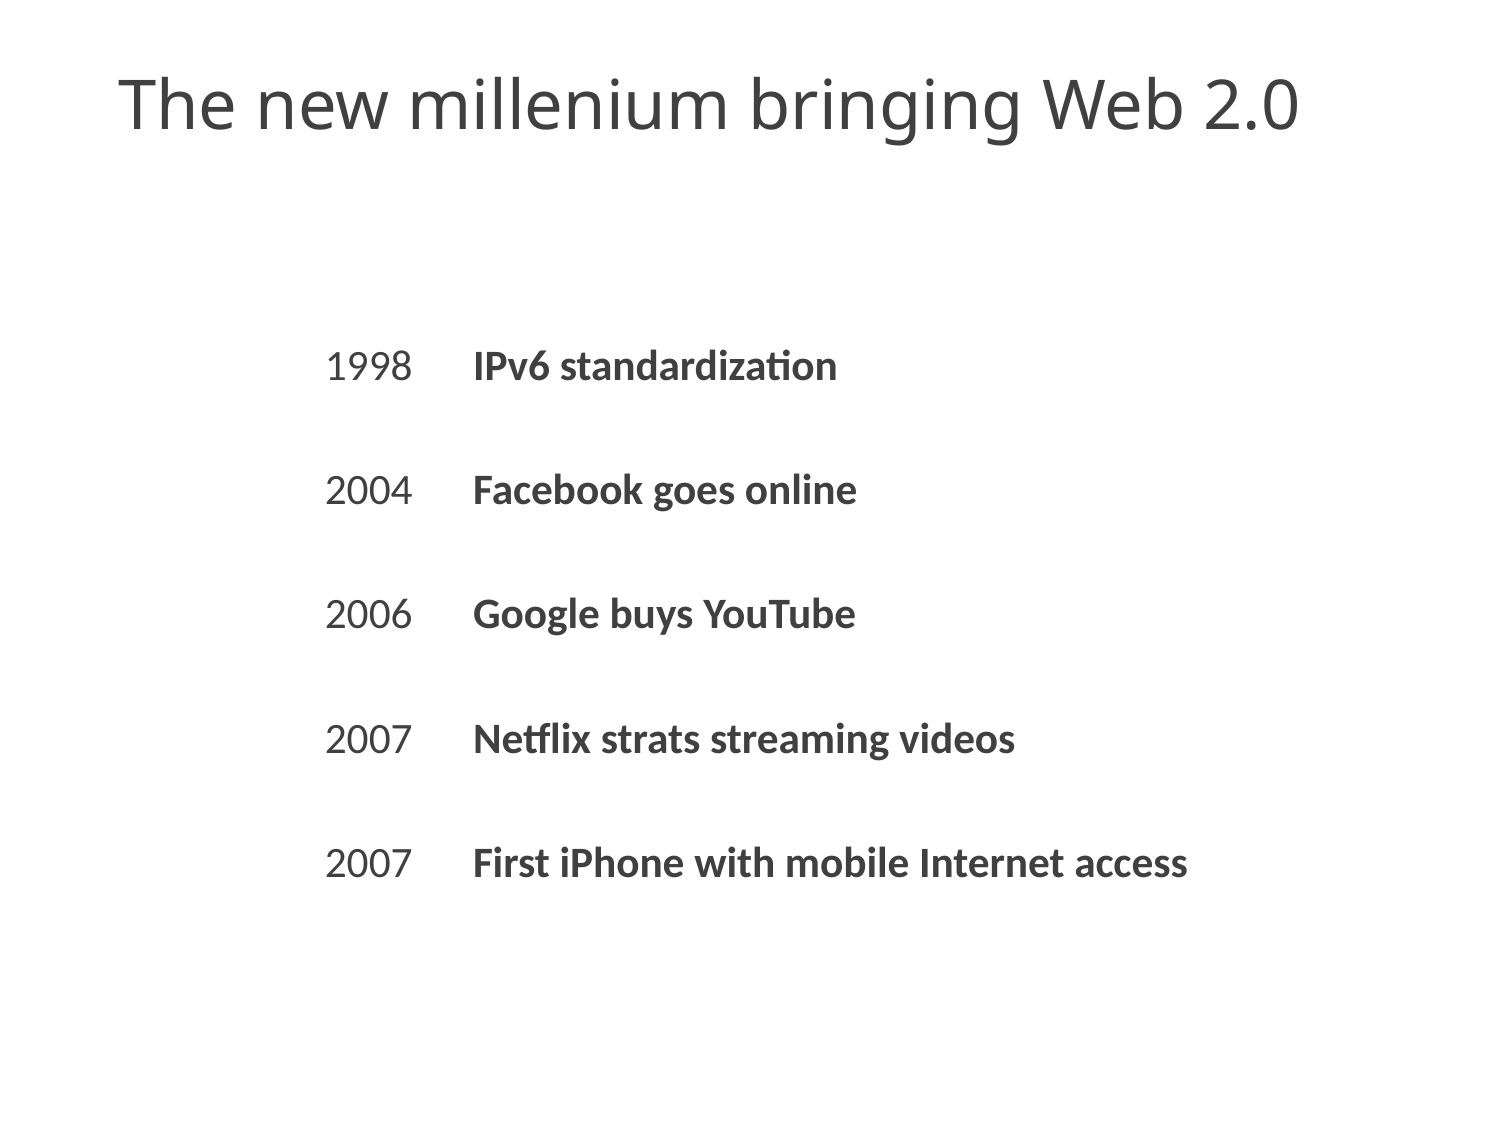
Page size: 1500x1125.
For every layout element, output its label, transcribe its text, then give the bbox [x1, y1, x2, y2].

list 1998 IPv6 standardization 2004 Facebook goes online 2006 Google buys YouTube 2007 Netflix strats streaming videos 2007 First iPhone with mobile Internet access [309, 335, 1397, 901]
title The new millenium bringing Web 2.0 [103, 0, 1397, 217]
